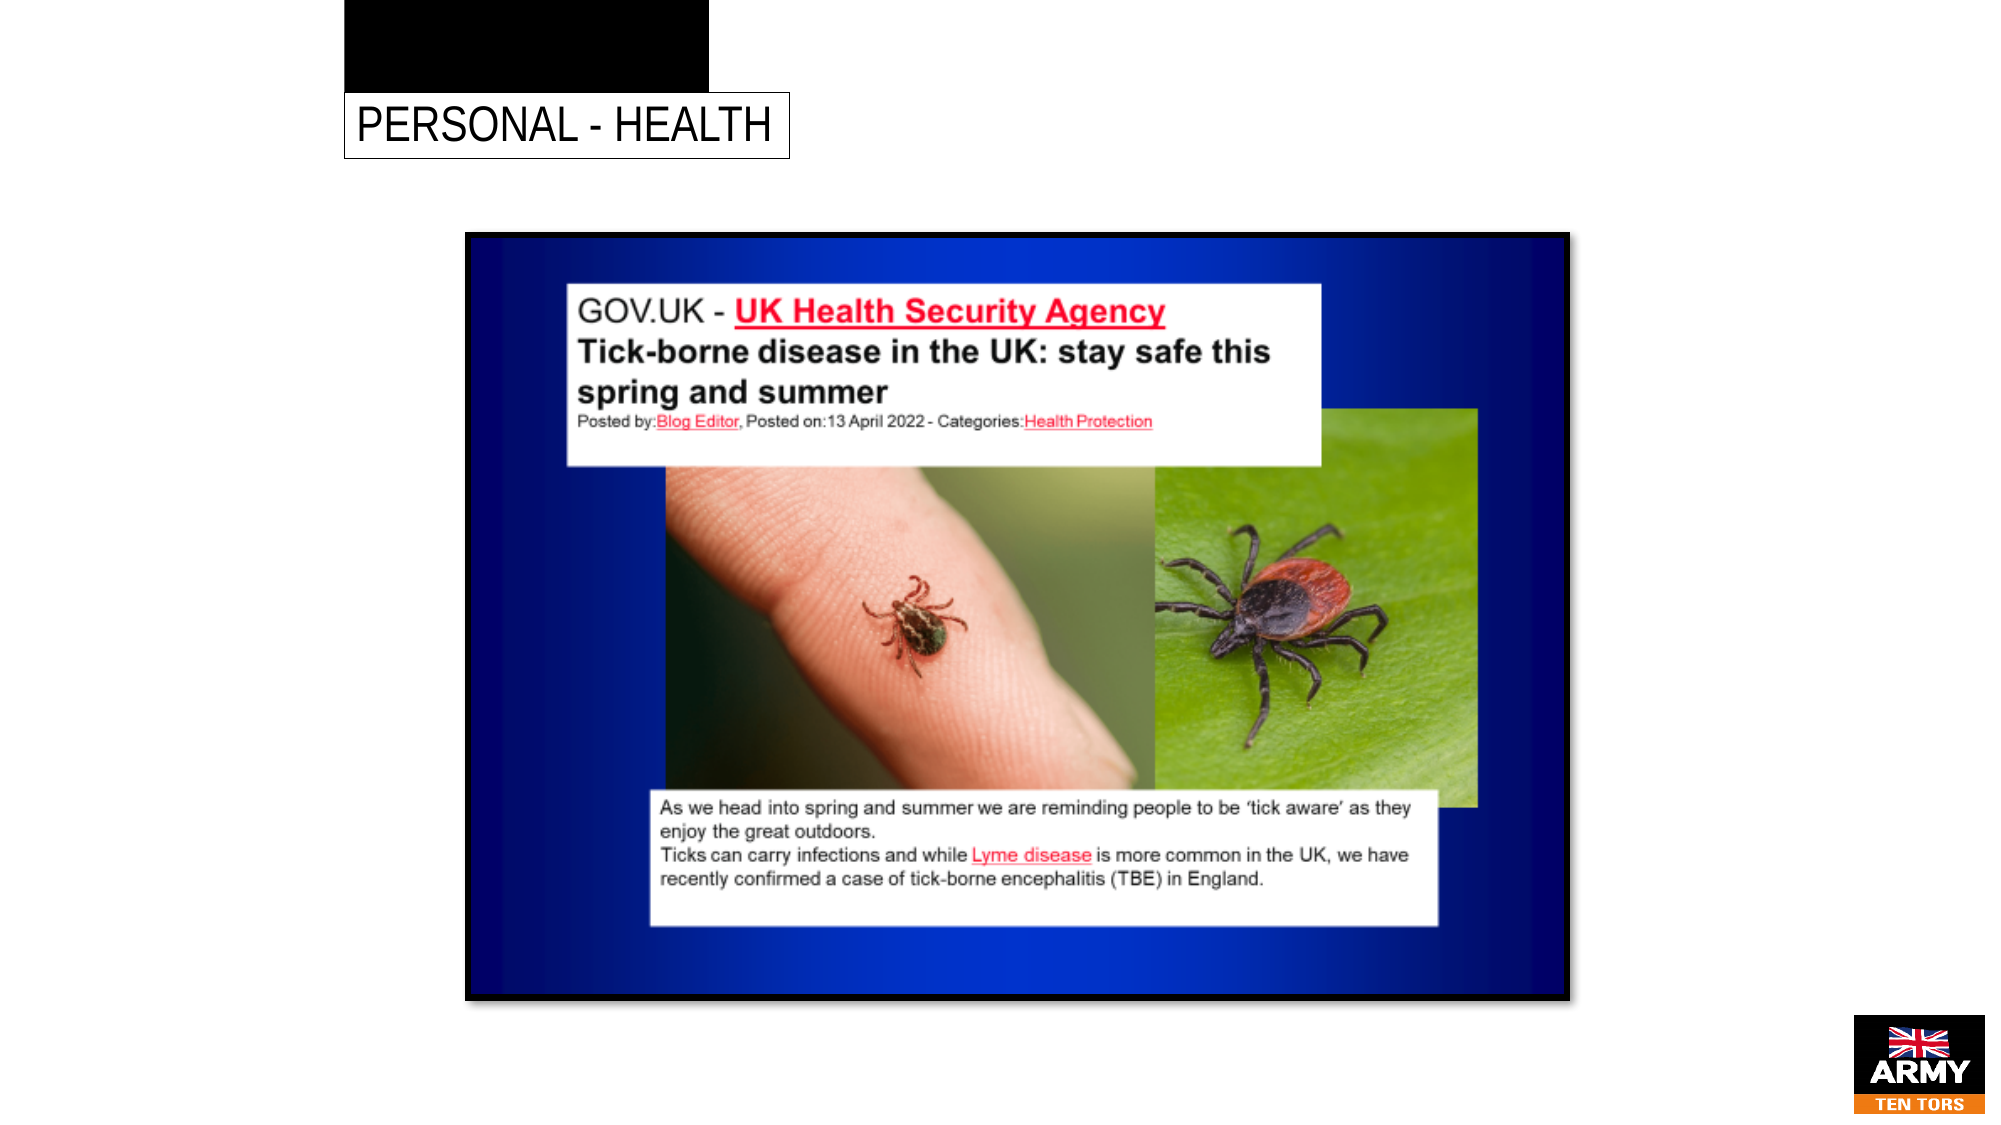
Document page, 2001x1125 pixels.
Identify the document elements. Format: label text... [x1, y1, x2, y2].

picture [1854, 1015, 1985, 1114]
text_box [1017, 197, 1675, 358]
title CLOTHING & EQUIPMENT [344, 0, 709, 92]
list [471, 237, 1564, 995]
list Personal - health [344, 92, 790, 159]
